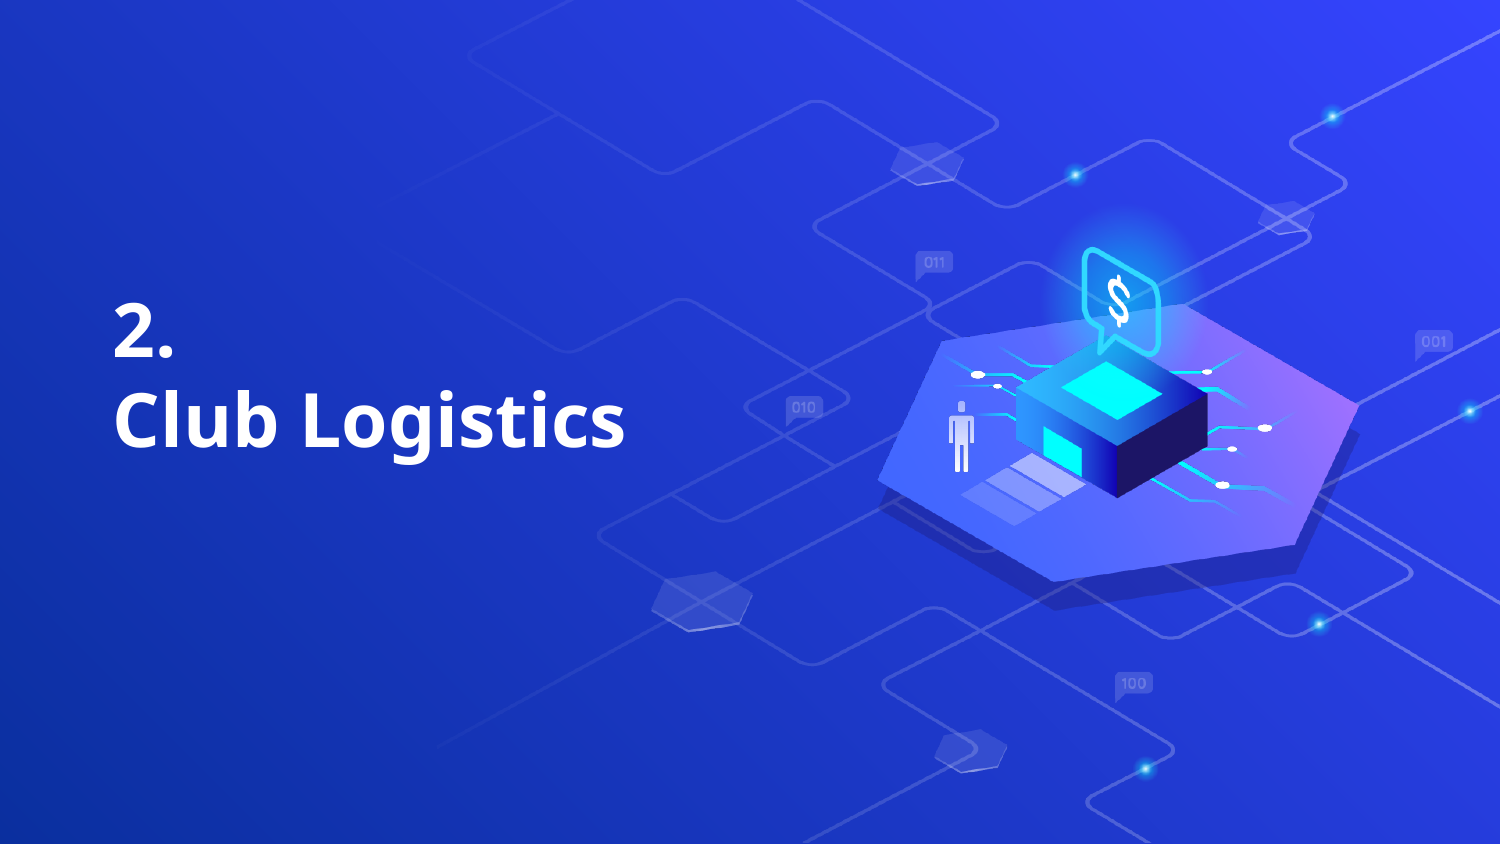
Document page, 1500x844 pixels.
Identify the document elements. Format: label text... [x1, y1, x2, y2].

title 2. Club Logistics [112, 272, 812, 463]
picture [0, 0, 1500, 844]
